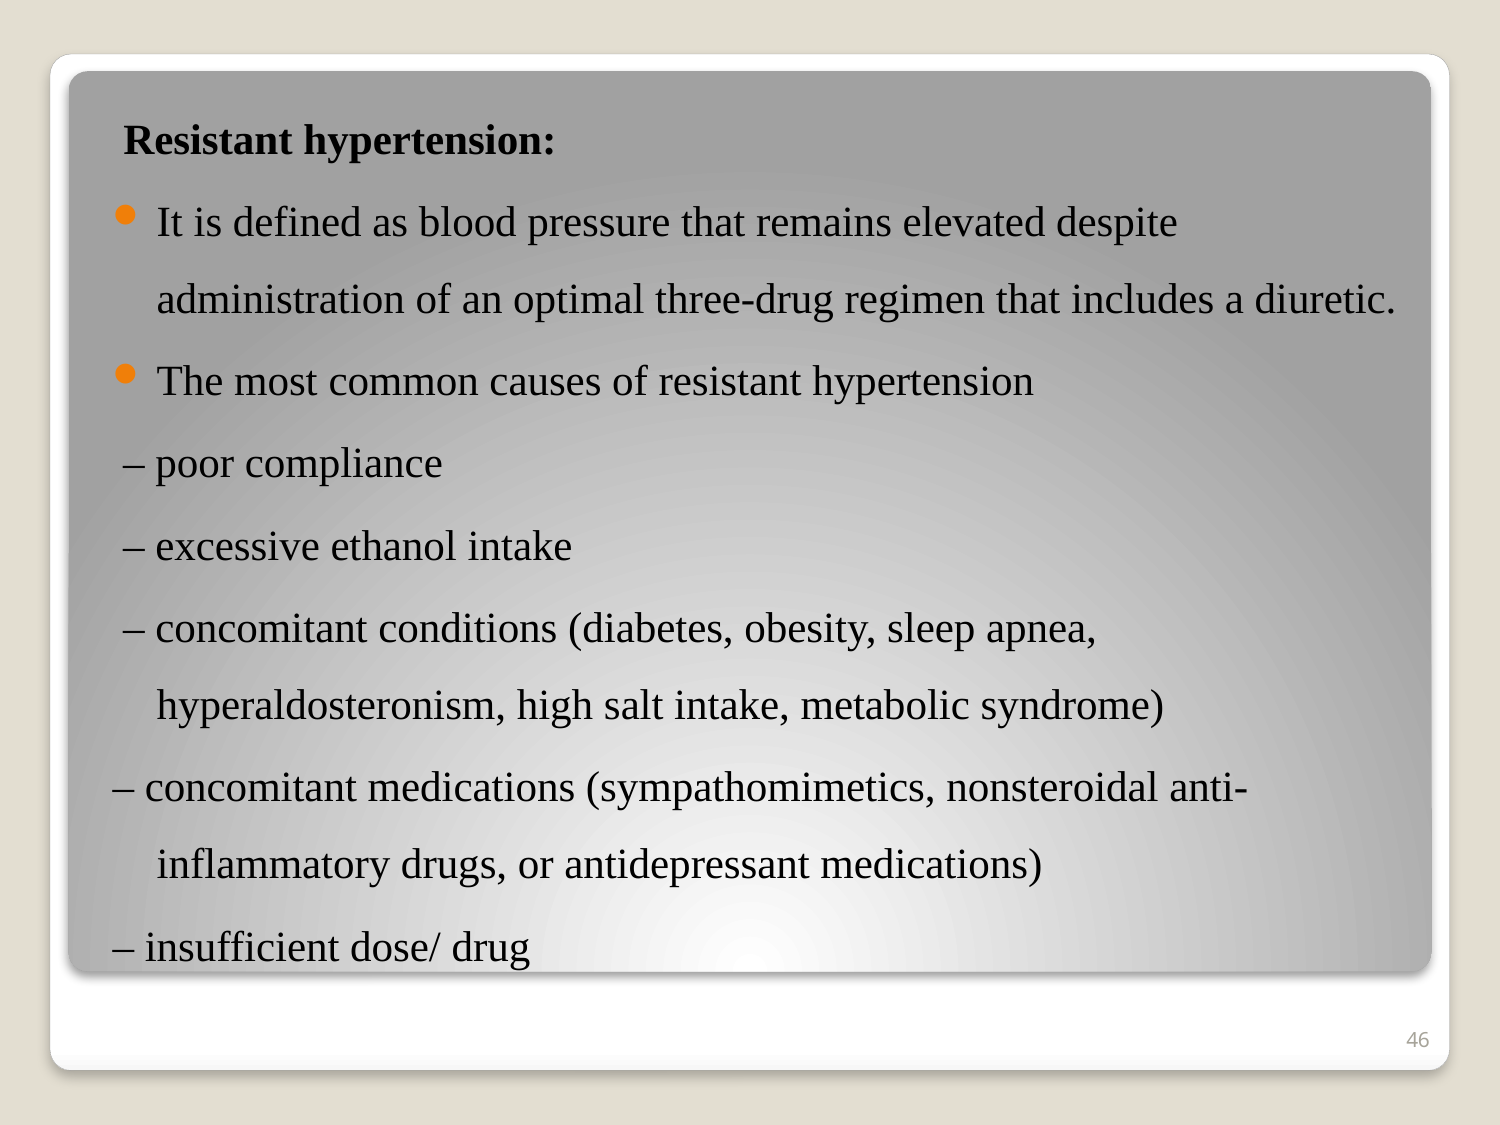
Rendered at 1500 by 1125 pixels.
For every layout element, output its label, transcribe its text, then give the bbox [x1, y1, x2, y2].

list Resistant hypertension: It is defined as blood pressure that remains elevated despite administration of an optimal three-drug regimen that includes a diuretic. The most common causes of resistant hypertension – poor compliance – excessive ethanol intake – concomitant conditions (diabetes, obesity, sleep apnea, hyperaldosteronism, high salt intake, metabolic syndrome) – concomitant medications (sympathomimetics, nonsteroidal anti-inflammatory drugs, or antidepressant medications) – insufficient dose/ drug [82, 70, 1425, 1043]
slide_number 46 [1369, 1002, 1445, 1063]
